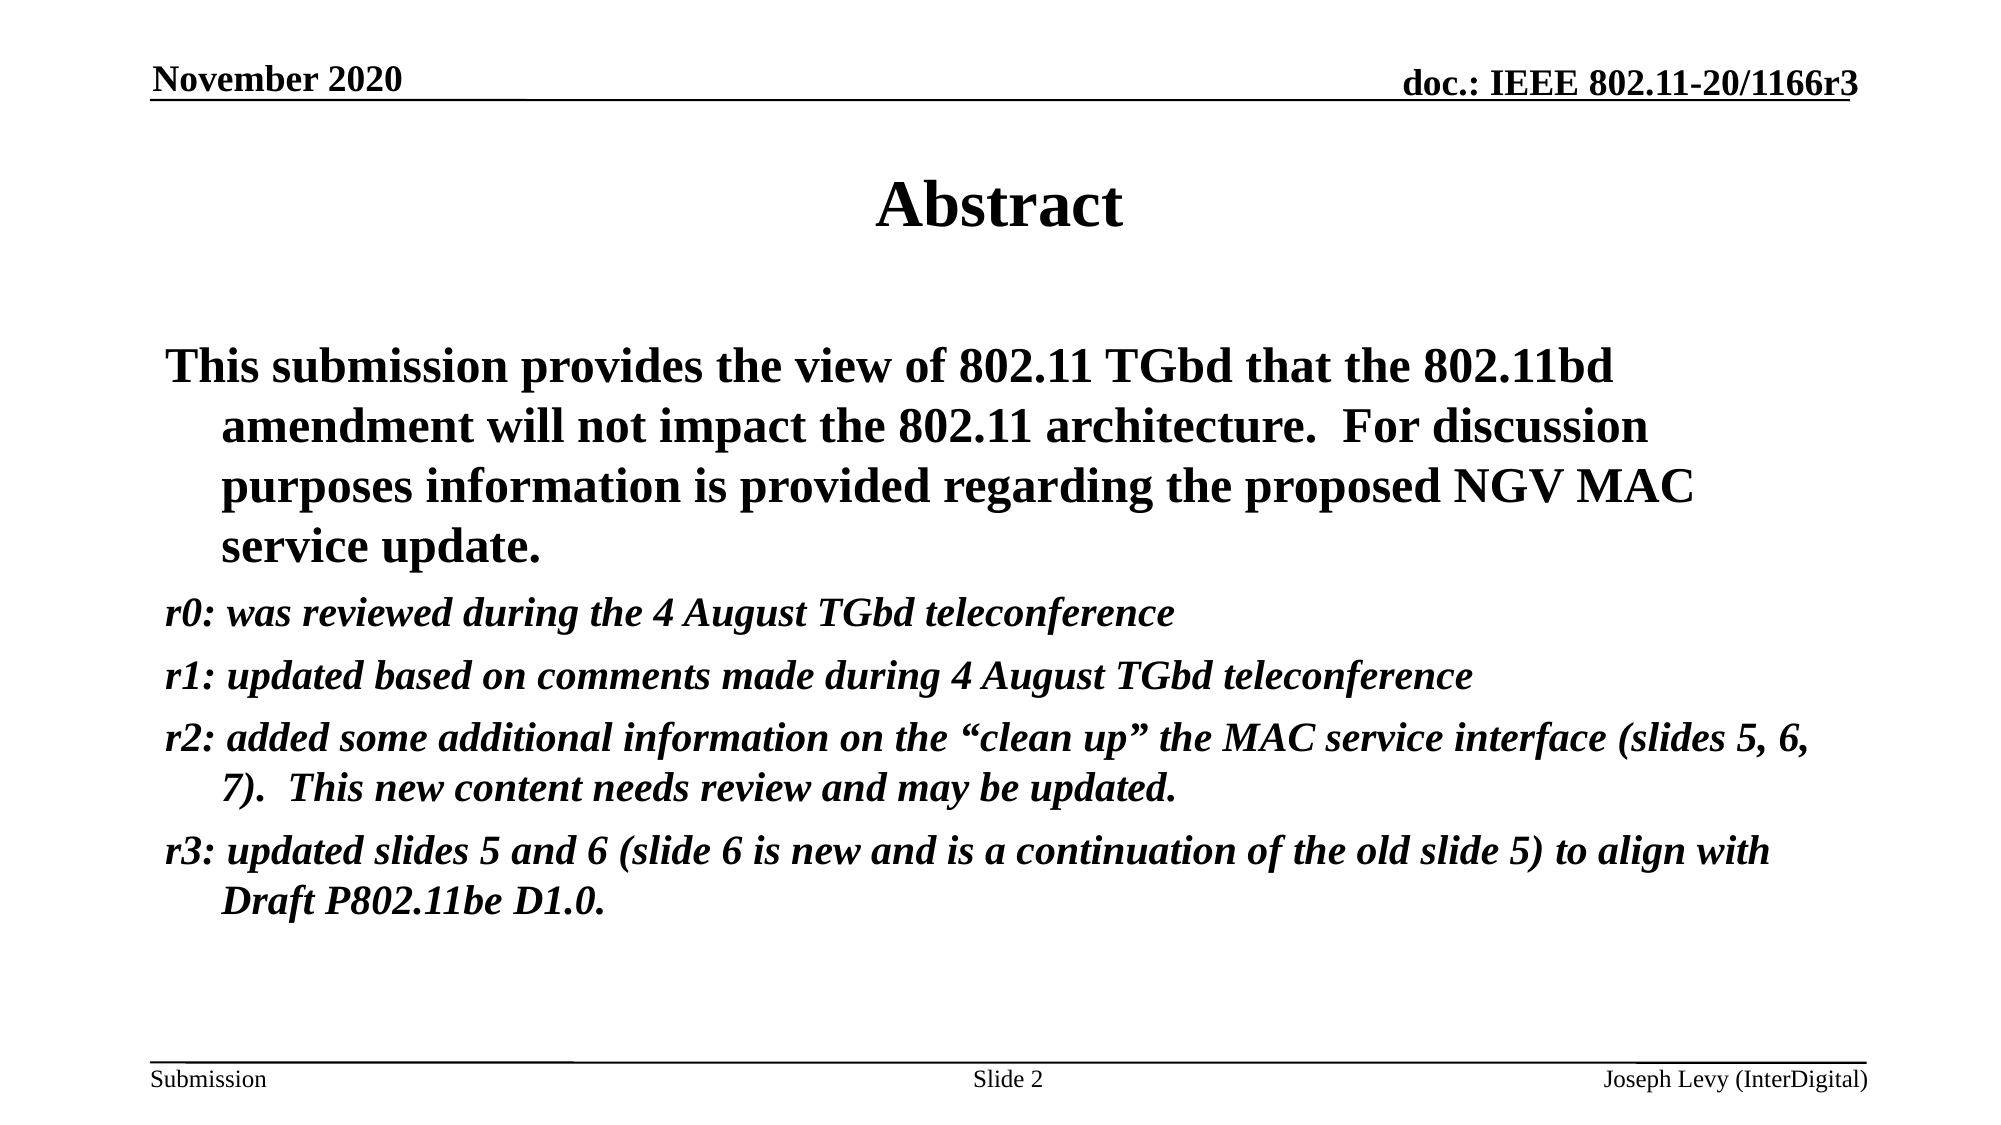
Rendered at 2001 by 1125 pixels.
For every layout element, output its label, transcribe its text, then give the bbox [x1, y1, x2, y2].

footer Joseph Levy (InterDigital) [1171, 1061, 1869, 1093]
slide_number Slide 2 [950, 1061, 1067, 1123]
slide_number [152, 54, 563, 100]
title Abstract [149, 112, 1850, 288]
list This submission provides the view of 802.11 TGbd that the 802.11bd amendment will not impact the 802.11 architecture. For discussion purposes information is provided regarding the proposed NGV MAC service update. r0: was reviewed during the 4 August TGbd teleconference r1: updated based on comments made during 4 August TGbd teleconference r2: added some additional information on the “clean up” the MAC service interface (slides 5, 6, 7). This new content needs review and may be updated. r3: updated slides 5 and 6 (slide 6 is new and is a continuation of the old slide 5) to align with Draft P802.11be D1.0. [149, 324, 1850, 1000]
